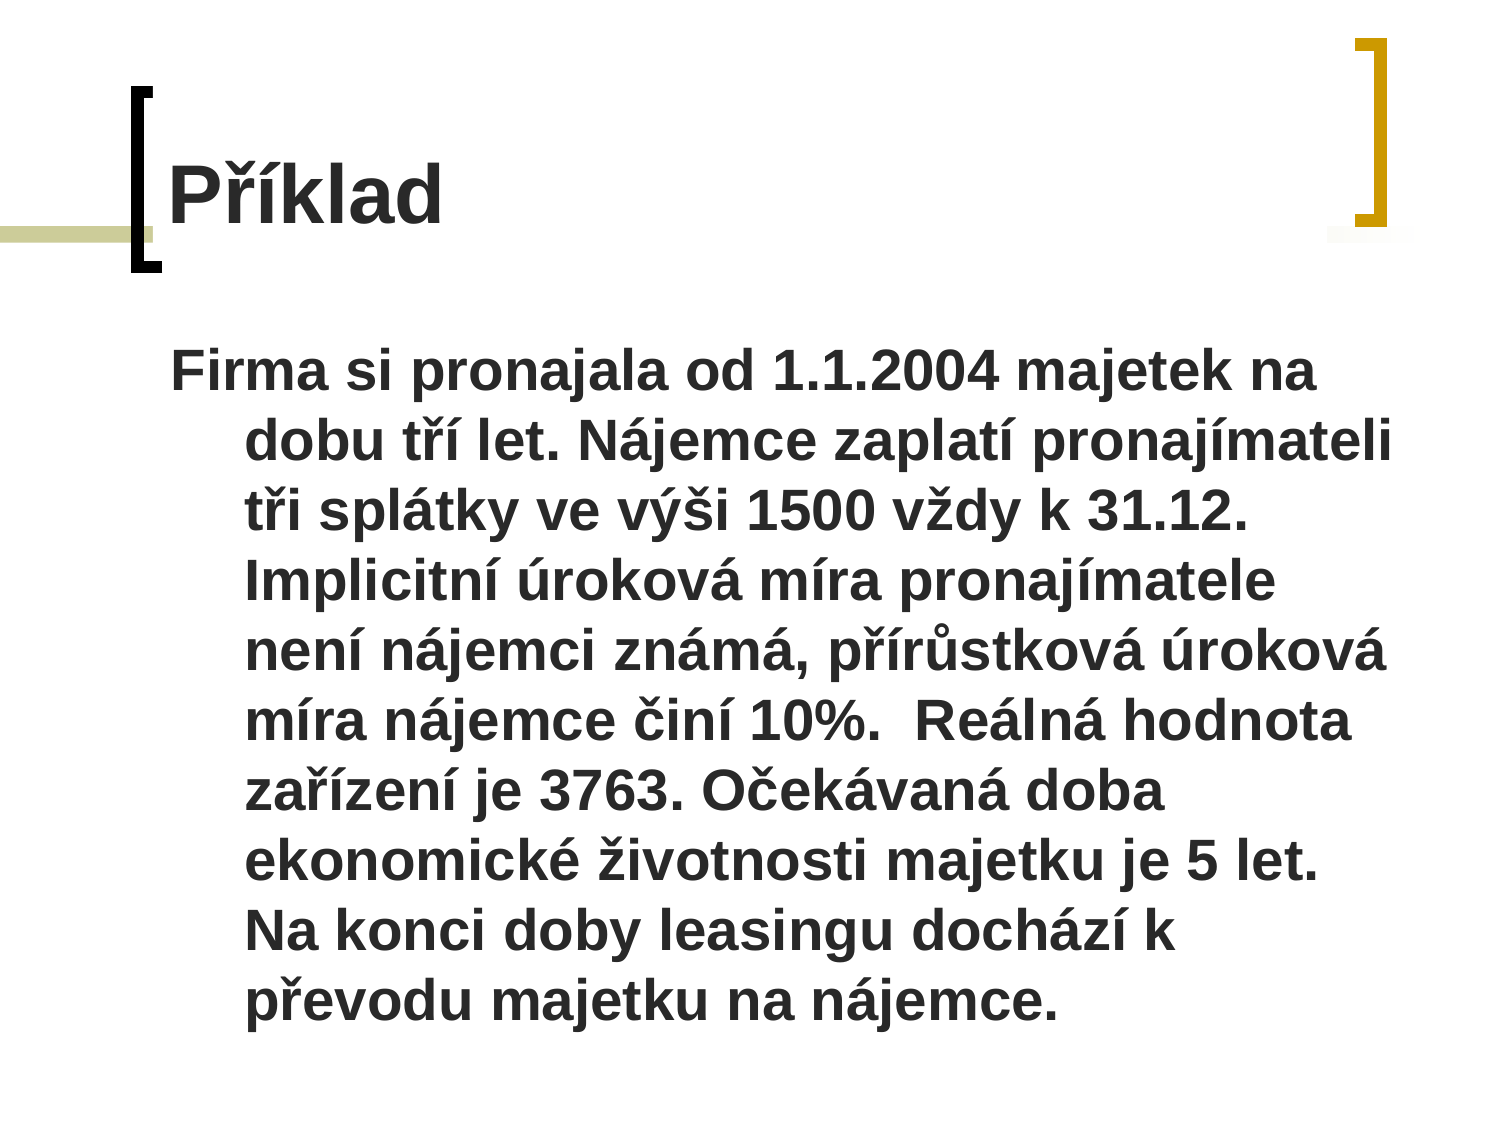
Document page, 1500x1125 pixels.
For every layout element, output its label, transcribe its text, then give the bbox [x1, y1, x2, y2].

list Firma si pronajala od 1.1.2004 majetek na dobu tří let. Nájemce zaplatí pronajímateli tři splátky ve výši 1500 vždy k 31.12. Implicitní úroková míra pronajímatele není nájemci známá, přírůstková úroková míra nájemce činí 10%. Reálná hodnota zařízení je 3763. Očekávaná doba ekonomické životnosti majetku je 5 let. Na konci doby leasingu dochází k převodu majetku na nájemce. [155, 324, 1413, 1000]
title Příklad [152, 15, 1328, 248]
